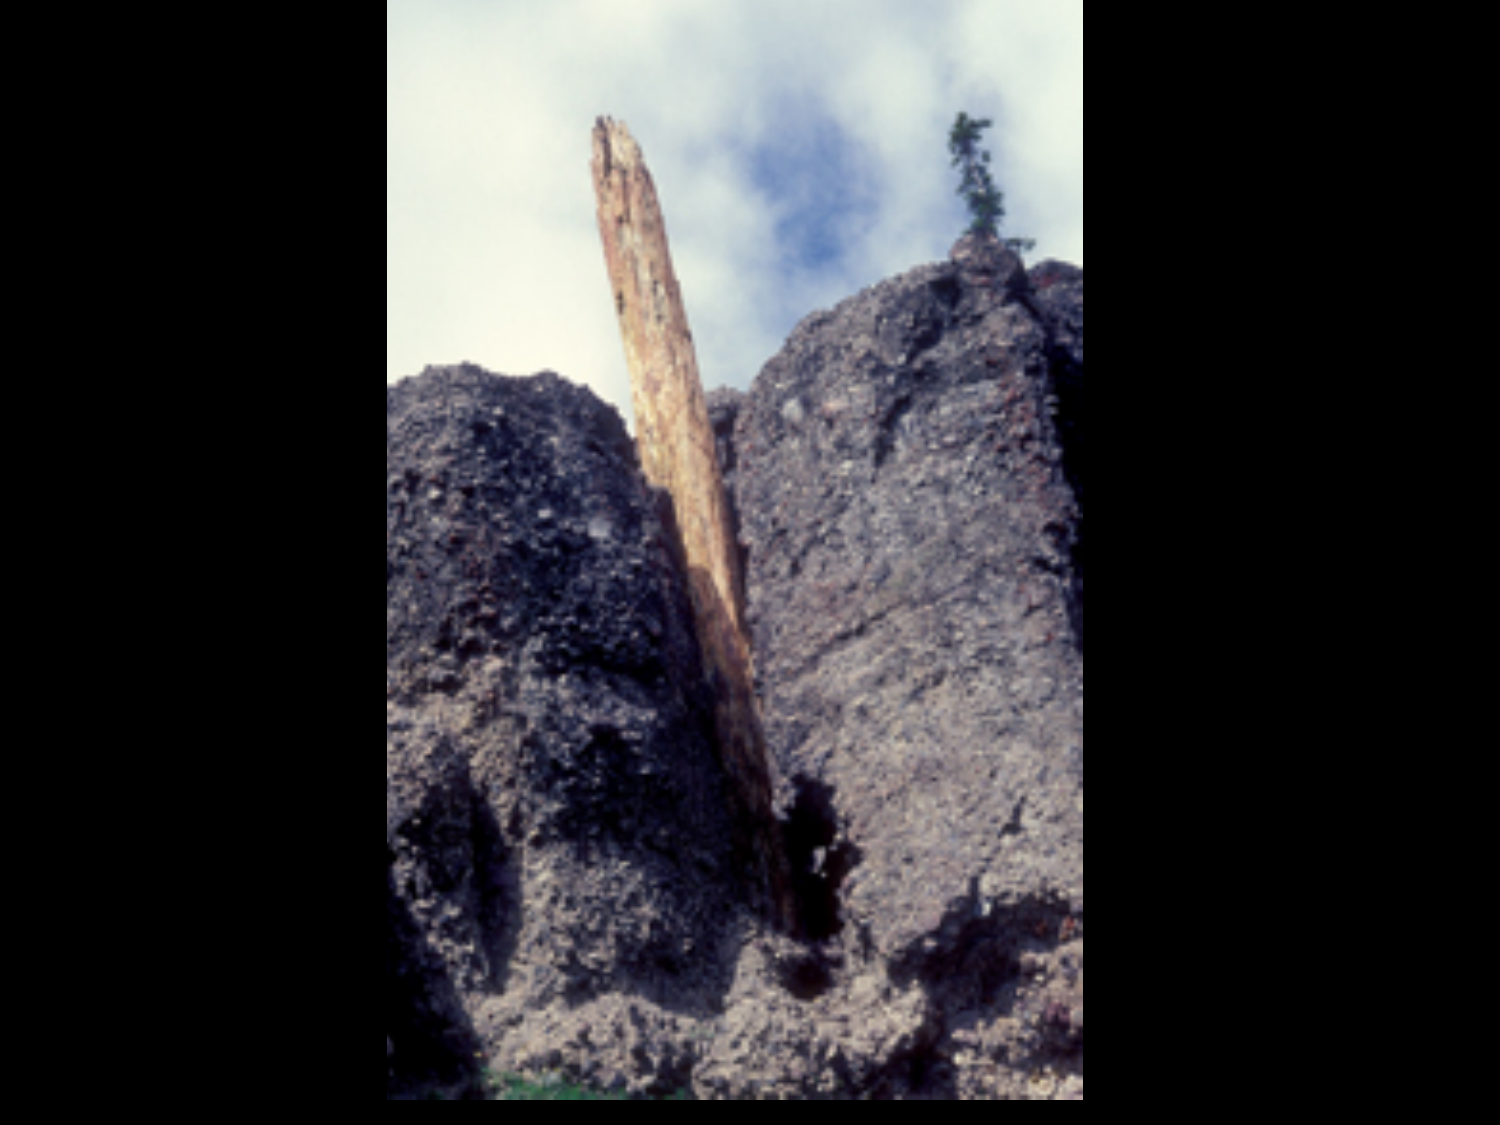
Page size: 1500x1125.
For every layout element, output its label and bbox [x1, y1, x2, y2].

picture [387, 0, 1083, 1101]
